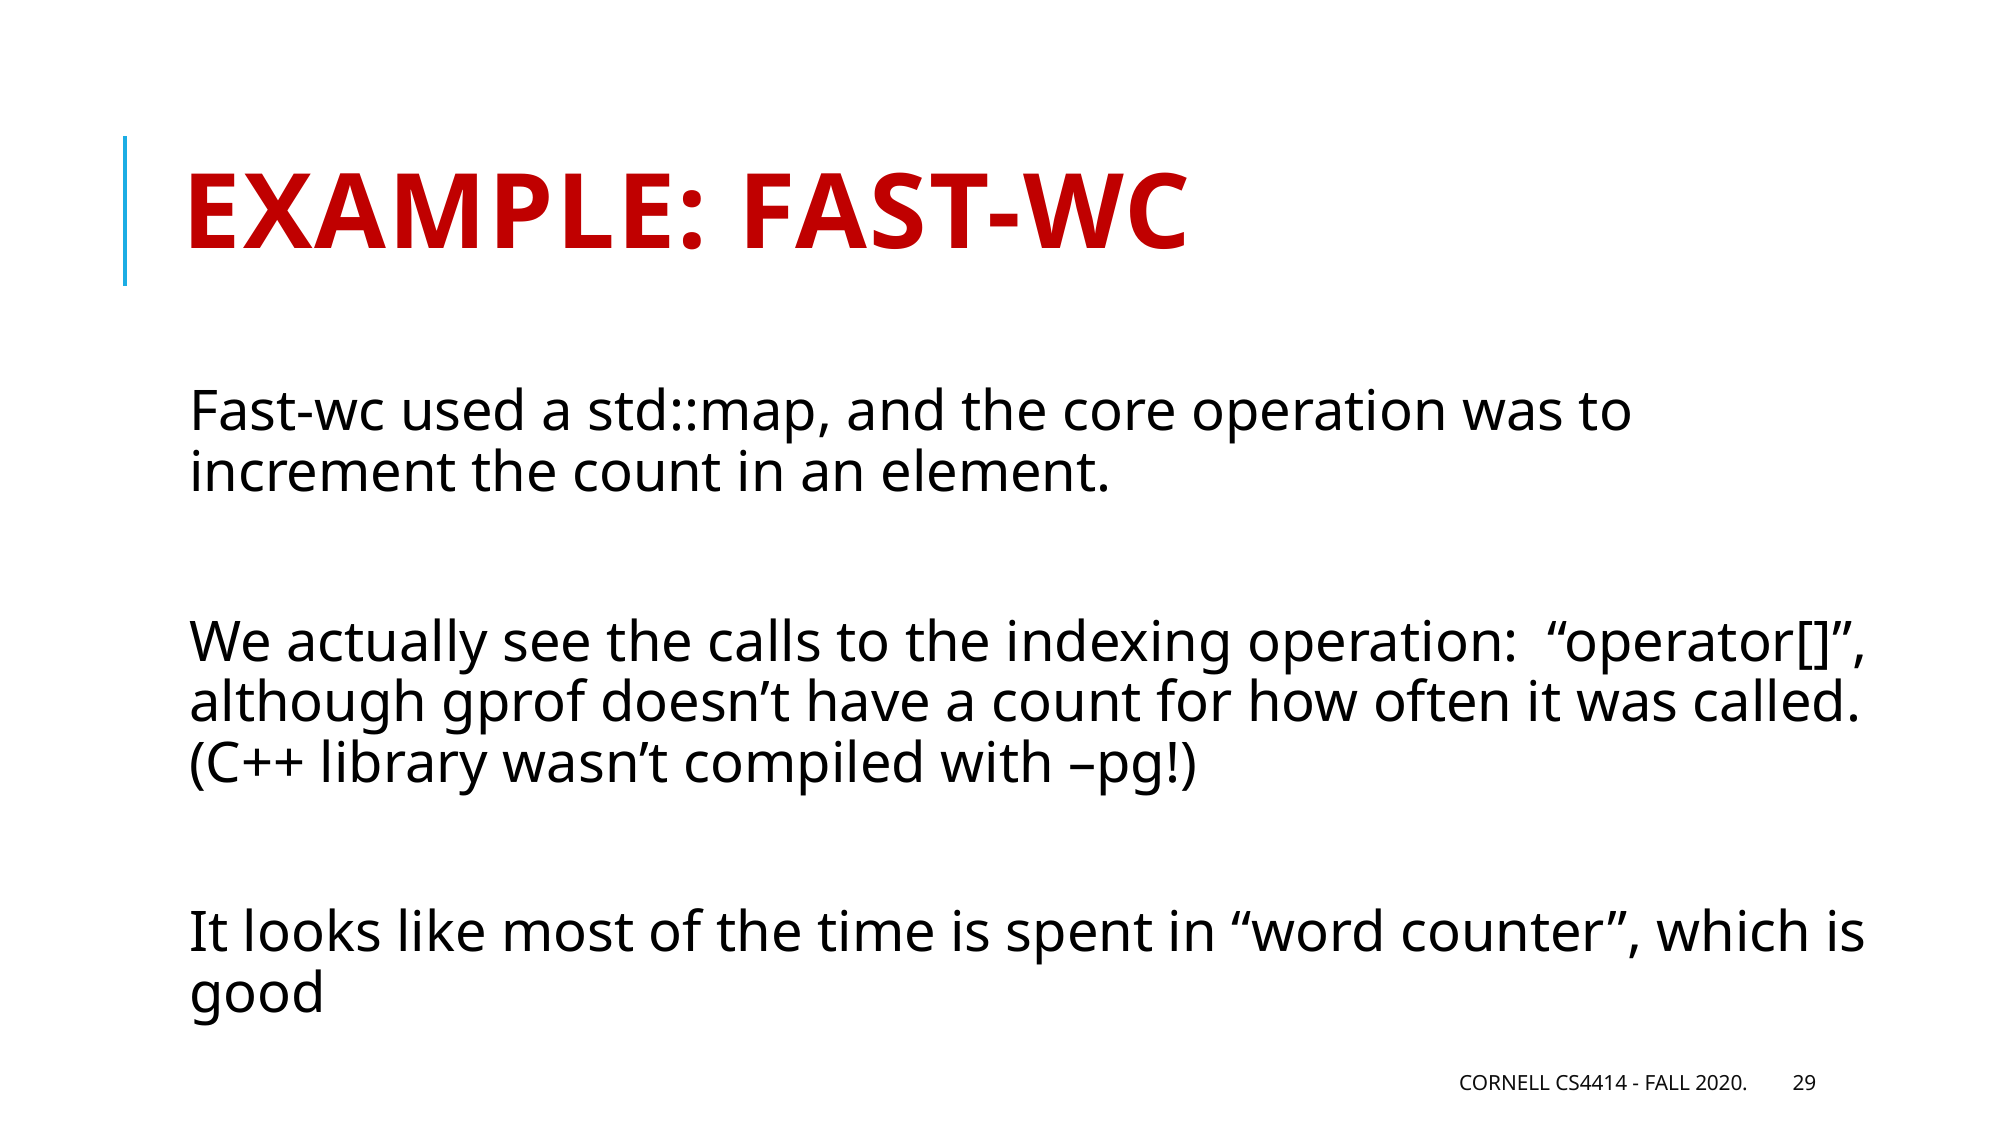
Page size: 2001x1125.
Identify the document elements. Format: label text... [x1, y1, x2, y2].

title Example: fast-wc [168, 96, 1914, 342]
footer Cornell CS4414 - Fall 2020. [794, 1061, 1763, 1107]
list Fast-wc used a std::map, and the core operation was to increment the count in an element. We actually see the calls to the indexing operation: “operator[]”, although gprof doesn’t have a count for how often it was called. (C++ library wasn’t compiled with –pg!) It looks like most of the time is spent in “word counter”, which is good [168, 375, 1914, 1035]
slide_number 29 [1777, 1061, 1938, 1107]
